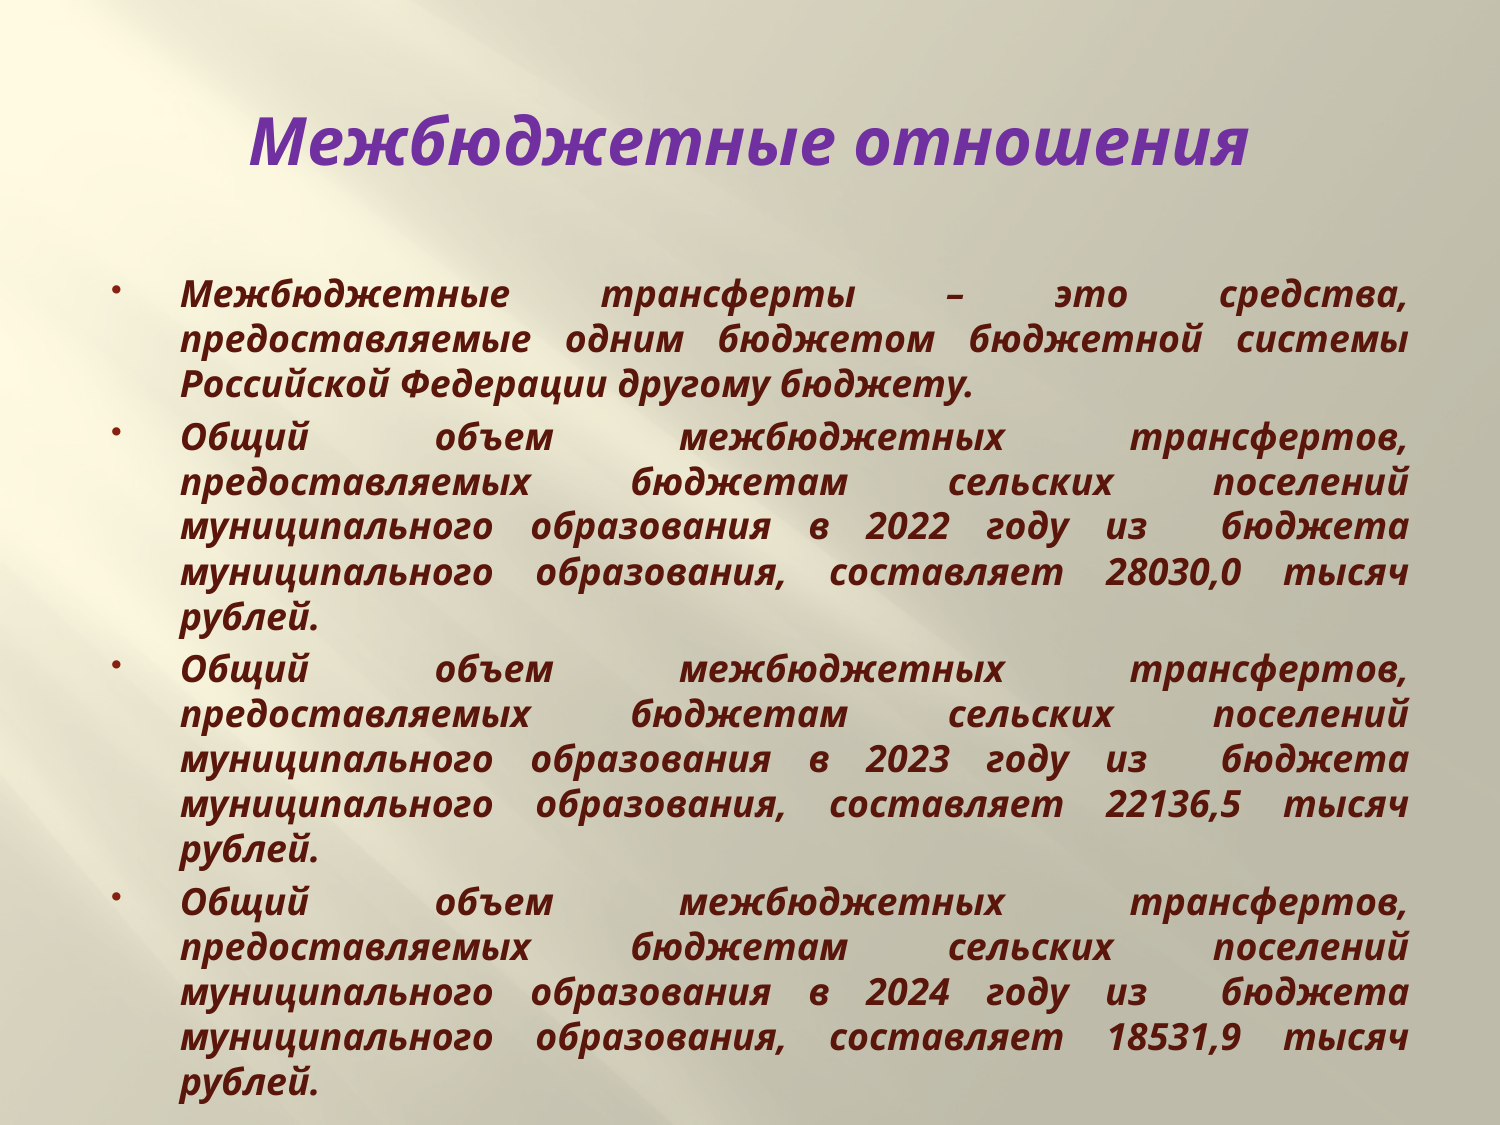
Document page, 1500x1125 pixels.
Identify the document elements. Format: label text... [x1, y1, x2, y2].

list Межбюджетные трансферты – это средства, предоставляемые одним бюджетом бюджетной системы Российской Федерации другому бюджету. Общий объем межбюджетных трансфертов, предоставляемых бюджетам сельских поселений муниципального образования в 2022 году из бюджета муниципального образования, составляет 28030,0 тысяч рублей. Общий объем межбюджетных трансфертов, предоставляемых бюджетам сельских поселений муниципального образования в 2023 году из бюджета муниципального образования, составляет 22136,5 тысяч рублей. Общий объем межбюджетных трансфертов, предоставляемых бюджетам сельских поселений муниципального образования в 2024 году из бюджета муниципального образования, составляет 18531,9 тысяч рублей. [74, 262, 1426, 1036]
title Межбюджетные отношения [75, 45, 1425, 233]
